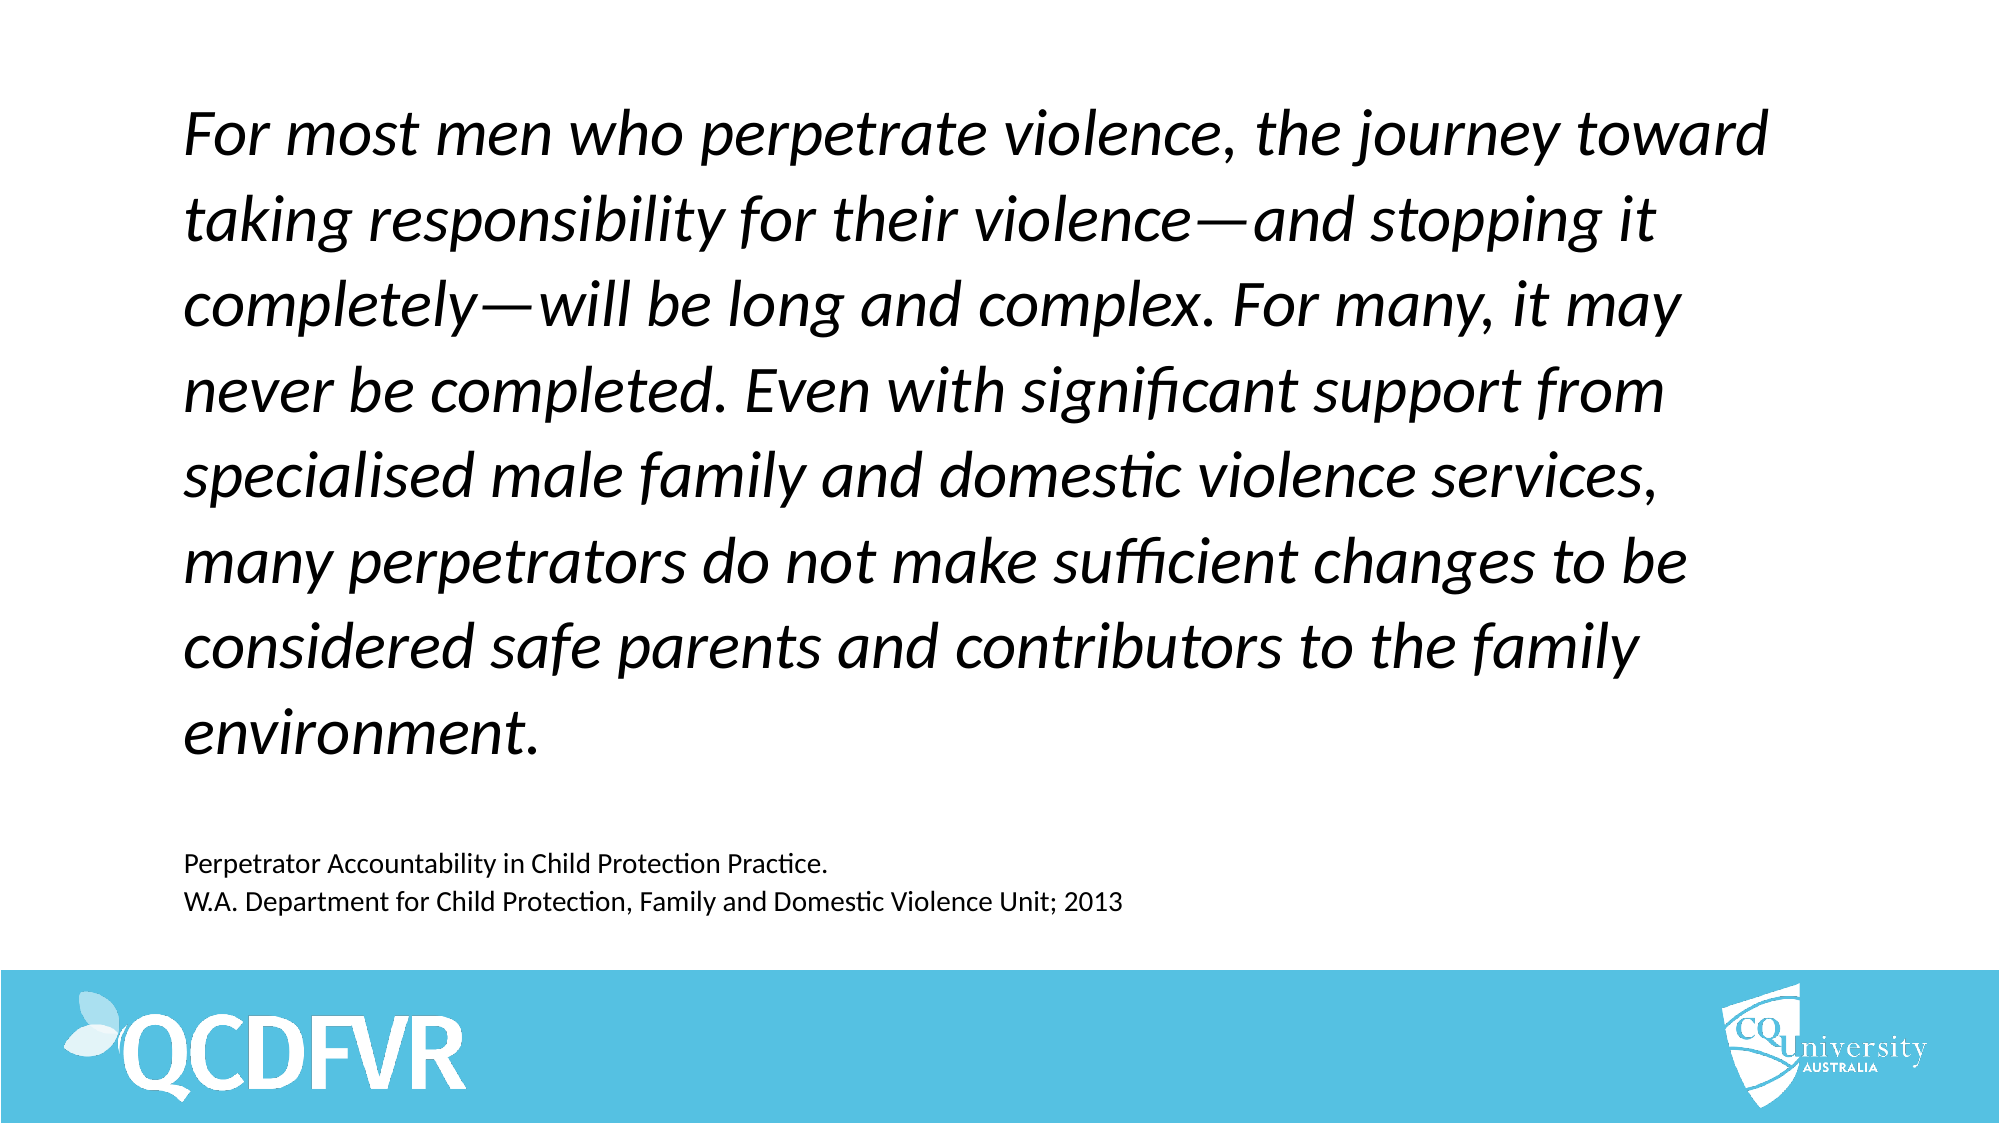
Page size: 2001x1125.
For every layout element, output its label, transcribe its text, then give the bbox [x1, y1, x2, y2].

picture [53, 983, 477, 1110]
text_box For most men who perpetrate violence, the journey toward taking responsibility for their violence—and stopping it completely—will be long and complex. For many, it may never be completed. Even with significant support from specialised male family and domestic violence services, many perpetrators do not make sufficient changes to be considered safe parents and contributors to the family environment. Perpetrator Accountability in Child Protection Practice. W.A. Department for Child Protection, Family and Domestic Violence Unit; 2013 [94, 76, 1807, 1125]
picture [1722, 983, 1927, 1108]
table_header [1807, 970, 1999, 1123]
table_header [1, 970, 94, 1123]
